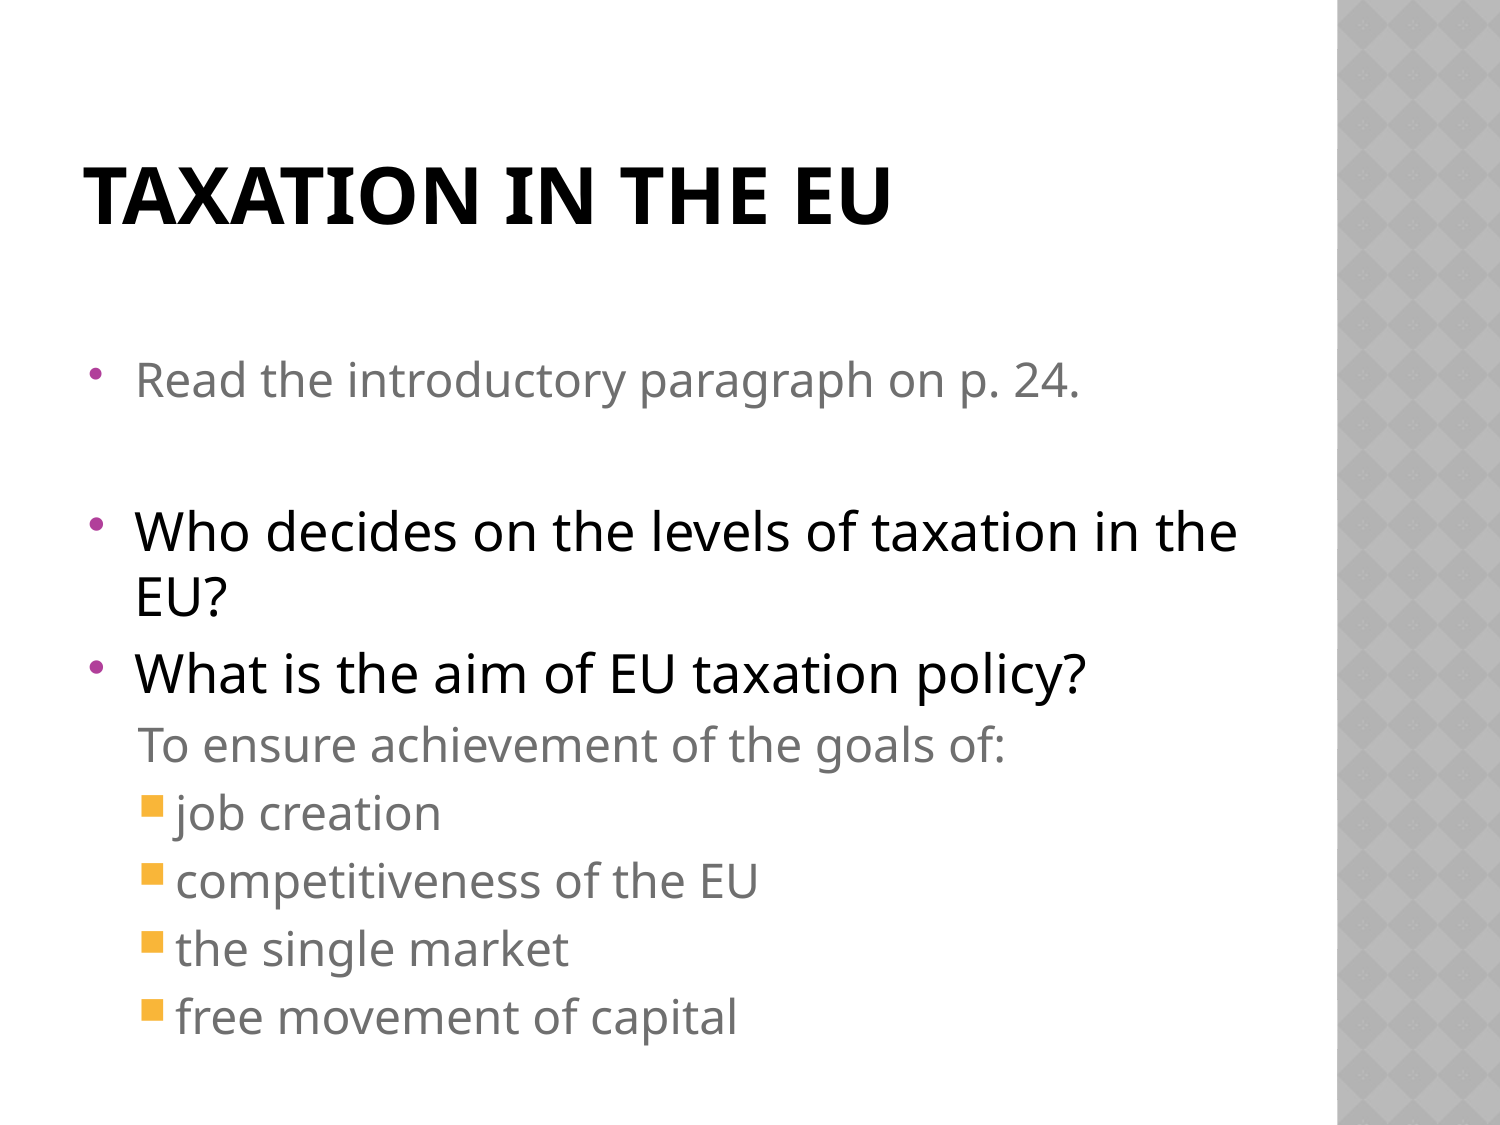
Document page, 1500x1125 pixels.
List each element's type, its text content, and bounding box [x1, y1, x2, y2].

title Taxation in the eu [75, 52, 1263, 240]
list Read the introductory paragraph on p. 24. Who decides on the levels of taxation in the EU? What is the aim of EU taxation policy? To ensure achievement of the goals of: job creation competitiveness of the EU the single market free movement of capital [75, 264, 1263, 1059]
